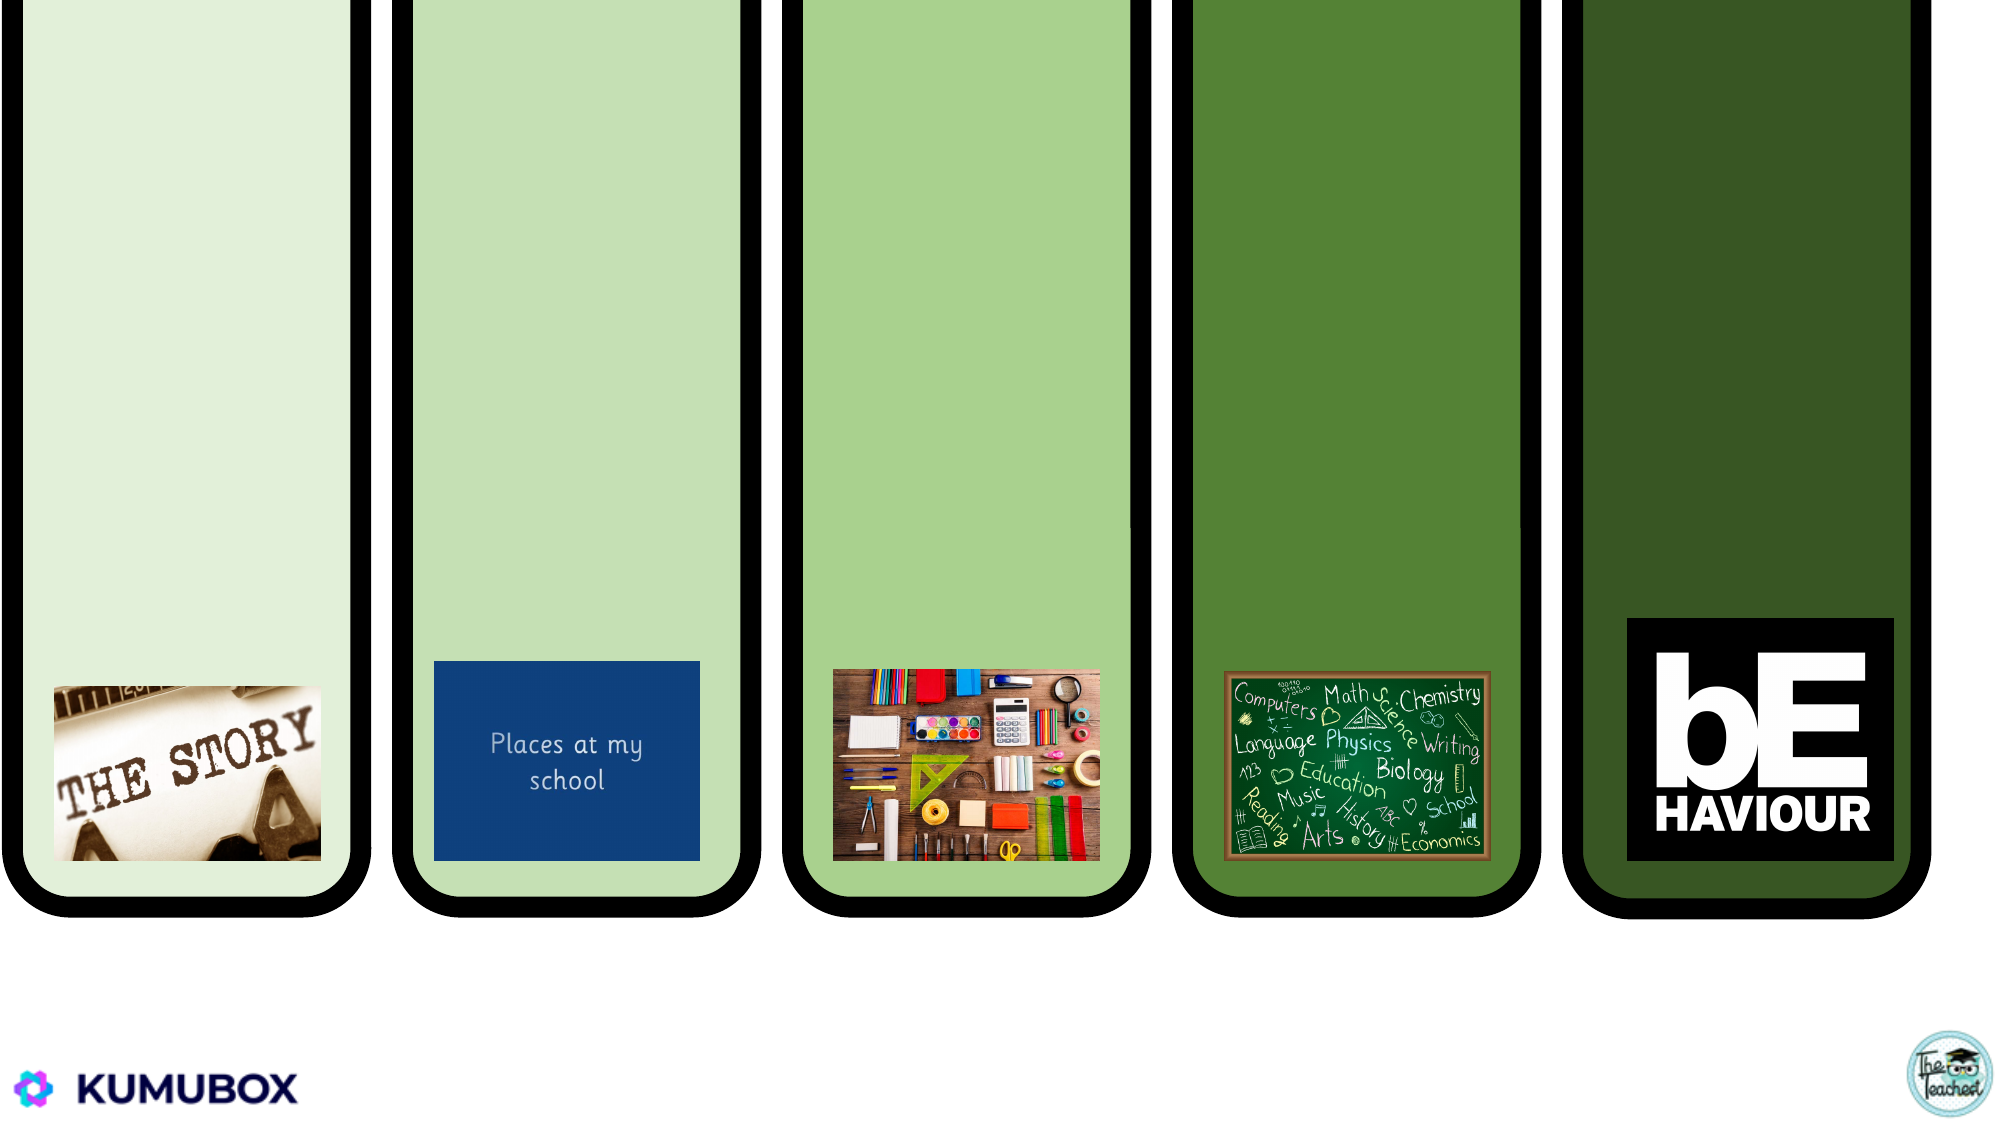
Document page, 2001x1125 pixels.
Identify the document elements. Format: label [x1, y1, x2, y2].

text_box [11, 0, 362, 909]
picture [0, 0, 2001, 1125]
text_box [791, 0, 1142, 909]
picture [434, 661, 700, 861]
picture [54, 686, 321, 861]
text_box [1181, 0, 1532, 909]
text_box [401, 0, 752, 909]
picture [1627, 618, 1894, 861]
picture [833, 669, 1100, 861]
picture [1224, 671, 1491, 861]
text_box [1571, 0, 1923, 910]
